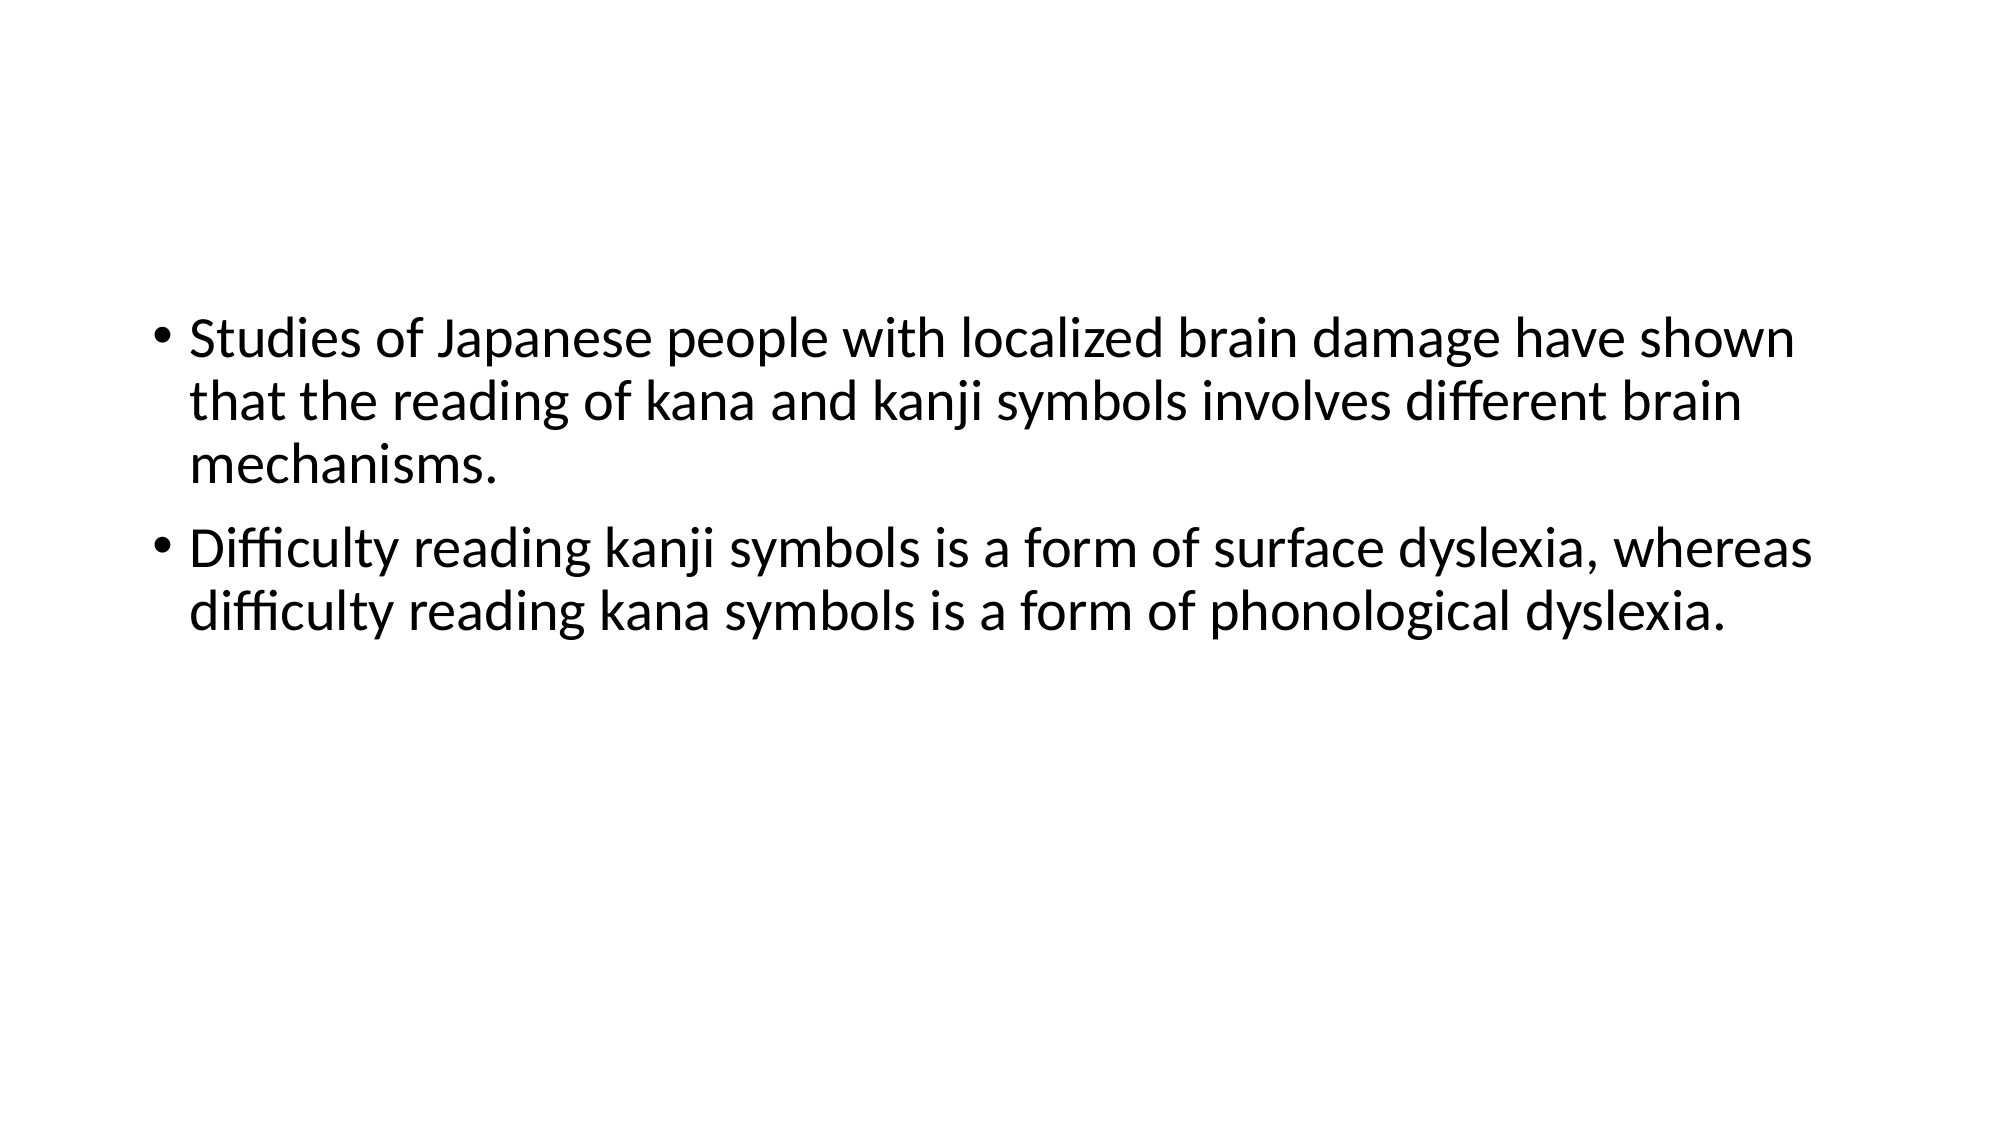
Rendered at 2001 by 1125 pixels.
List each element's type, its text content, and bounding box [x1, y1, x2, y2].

list Studies of Japanese people with localized brain damage have shown that the reading of kana and kanji symbols involves different brain mechanisms. Difficulty reading kanji symbols is a form of surface dyslexia, whereas difficulty reading kana symbols is a form of phonological dyslexia. [137, 299, 1863, 1014]
